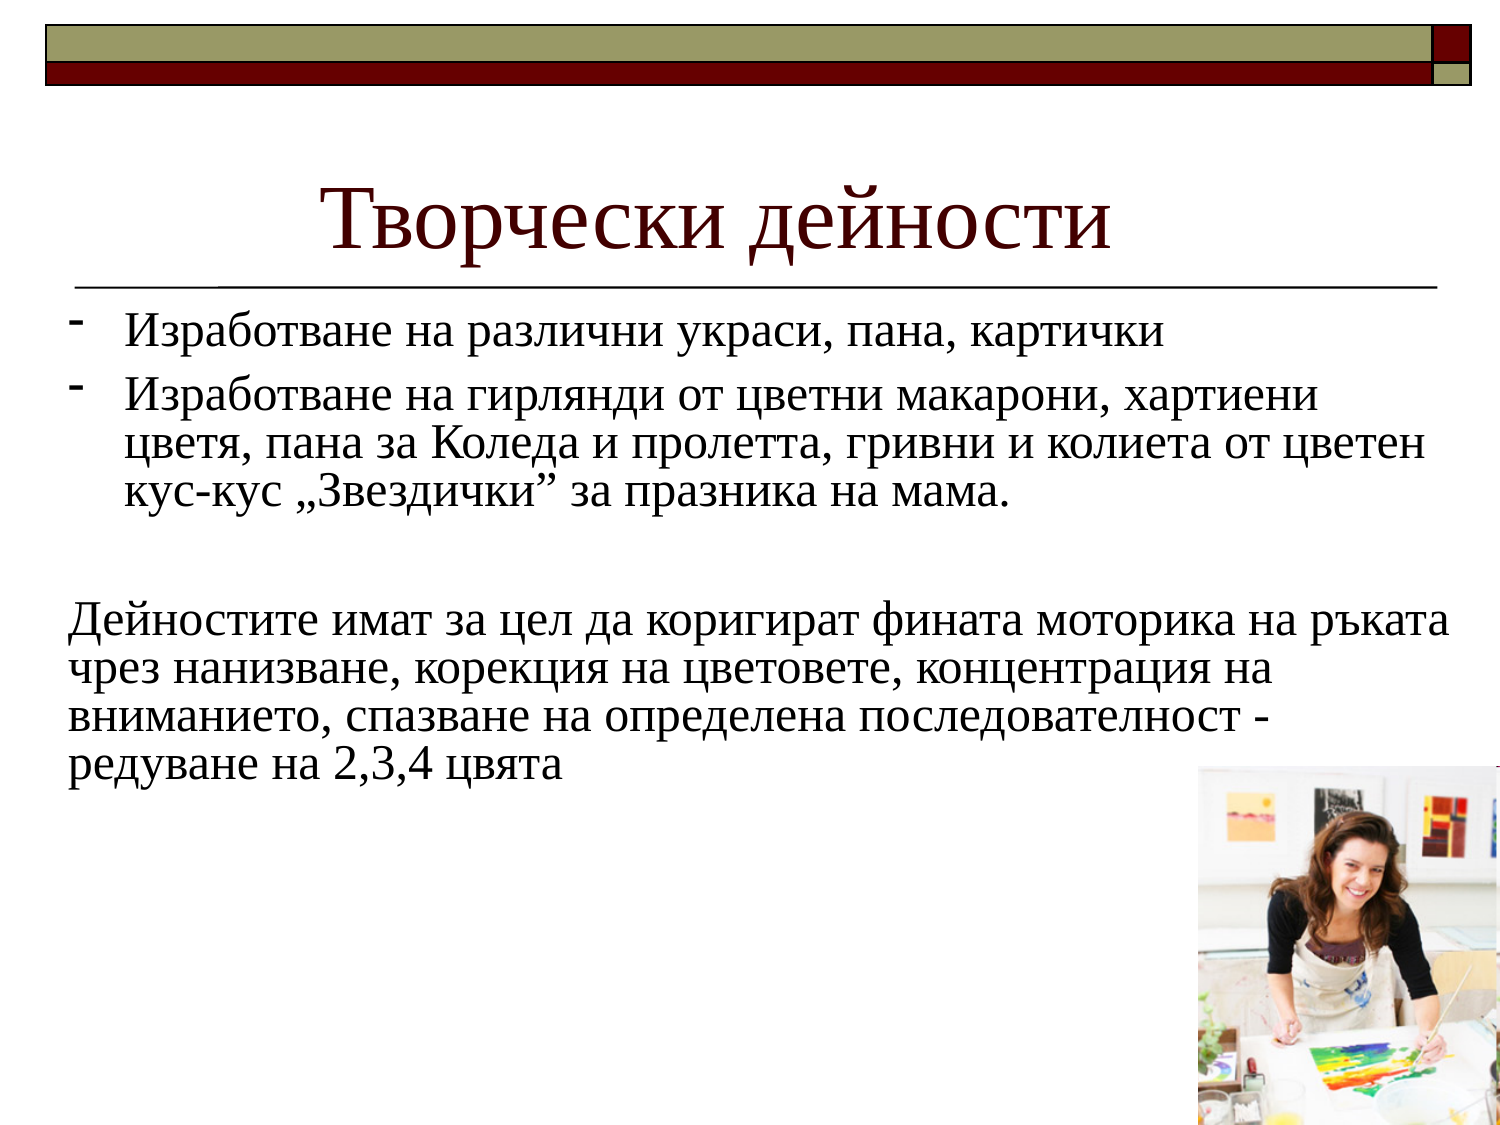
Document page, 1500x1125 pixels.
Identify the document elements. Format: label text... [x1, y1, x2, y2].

picture [1197, 766, 1500, 1125]
title Творчески дейности [75, 87, 1425, 275]
list Изработване на различни украси, пана, картички Изработване на гирлянди от цветни макарони, хартиени цветя, пана за Коледа и пролетта, гривни и колиета от цветен кус-кус „Звездички” за празника на мама. Дейностите имат за цел да коригират фината моторика на ръката чрез нанизване, корекция на цветовете, концентрация на вниманието, спазване на определена последователност -редуване на 2,3,4 цвята [53, 299, 1471, 1094]
